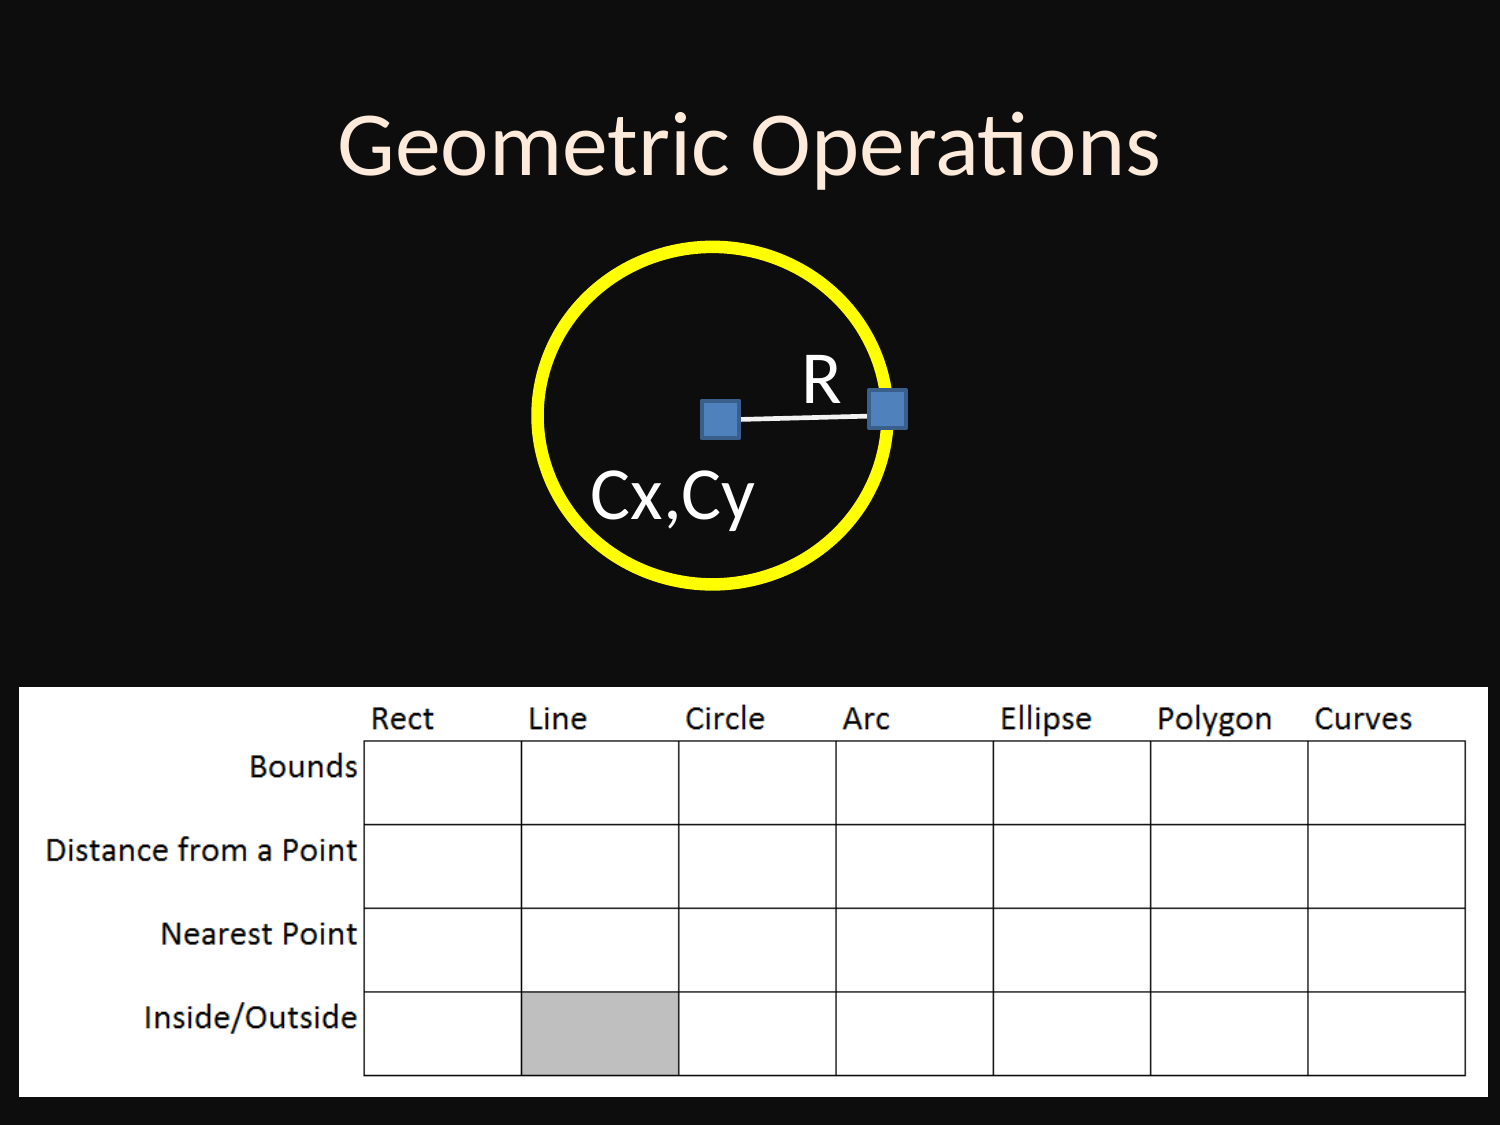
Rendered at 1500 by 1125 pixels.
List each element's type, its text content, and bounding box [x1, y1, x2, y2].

text_box [535, 244, 888, 525]
text_box Cx,Cy [576, 437, 772, 542]
text_box R [786, 321, 858, 414]
picture [19, 687, 1488, 1097]
text_box [593, 428, 889, 587]
text_box [700, 399, 741, 437]
text_box [867, 388, 908, 430]
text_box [739, 415, 888, 420]
title Geometric Operations [75, 45, 1425, 233]
